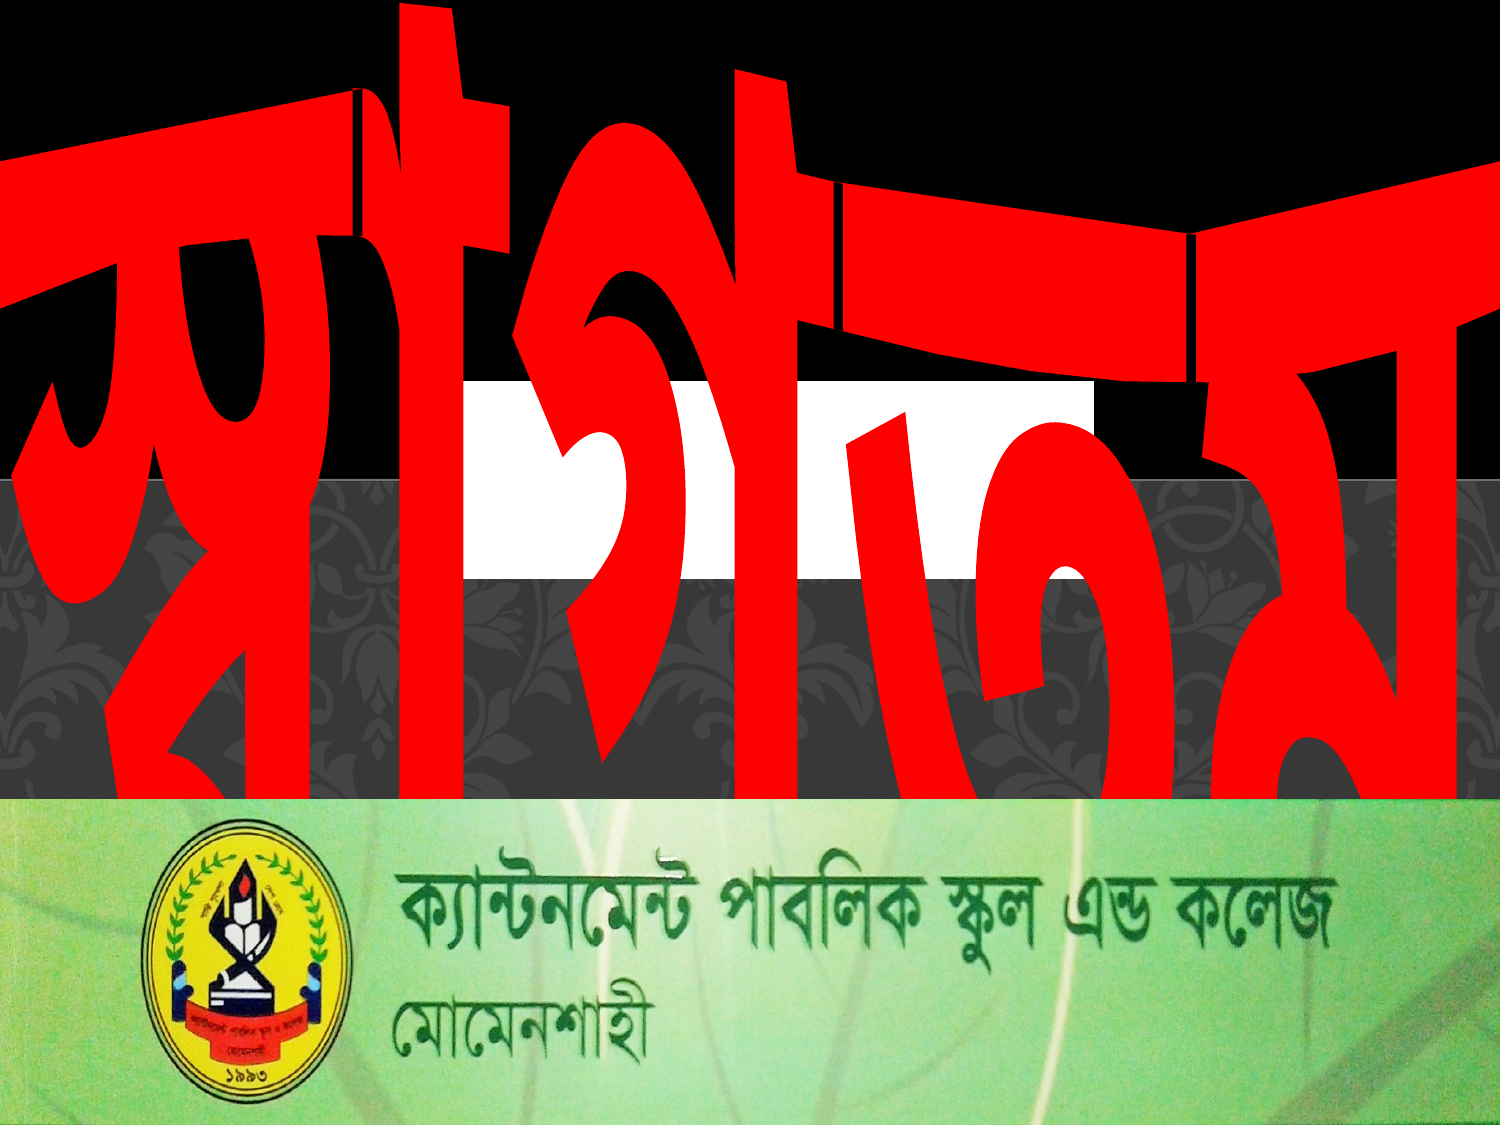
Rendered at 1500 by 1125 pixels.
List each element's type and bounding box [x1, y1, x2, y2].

picture [0, 799, 1500, 1125]
